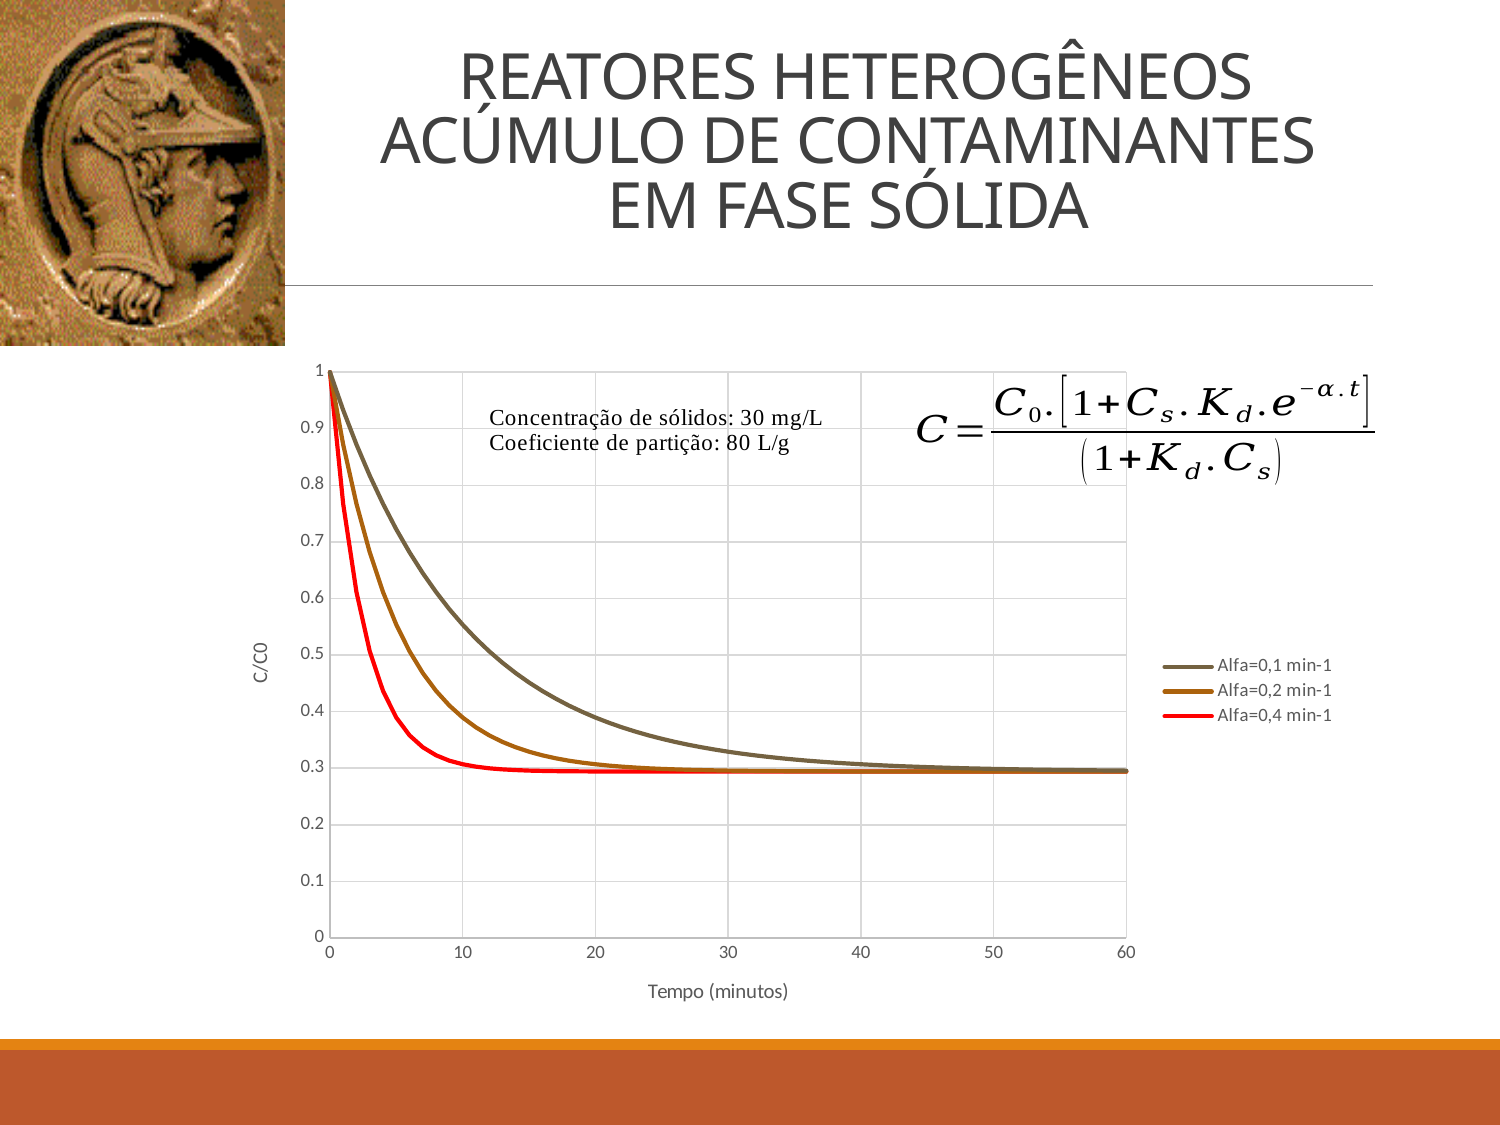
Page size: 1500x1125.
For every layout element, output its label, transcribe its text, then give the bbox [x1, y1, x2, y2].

chart [217, 348, 1351, 1035]
title REATORES HETEROGÊNEOS ACÚMULO DE CONTAMINANTES EM FASE SÓLIDA [297, 36, 1425, 250]
picture [0, 0, 288, 351]
